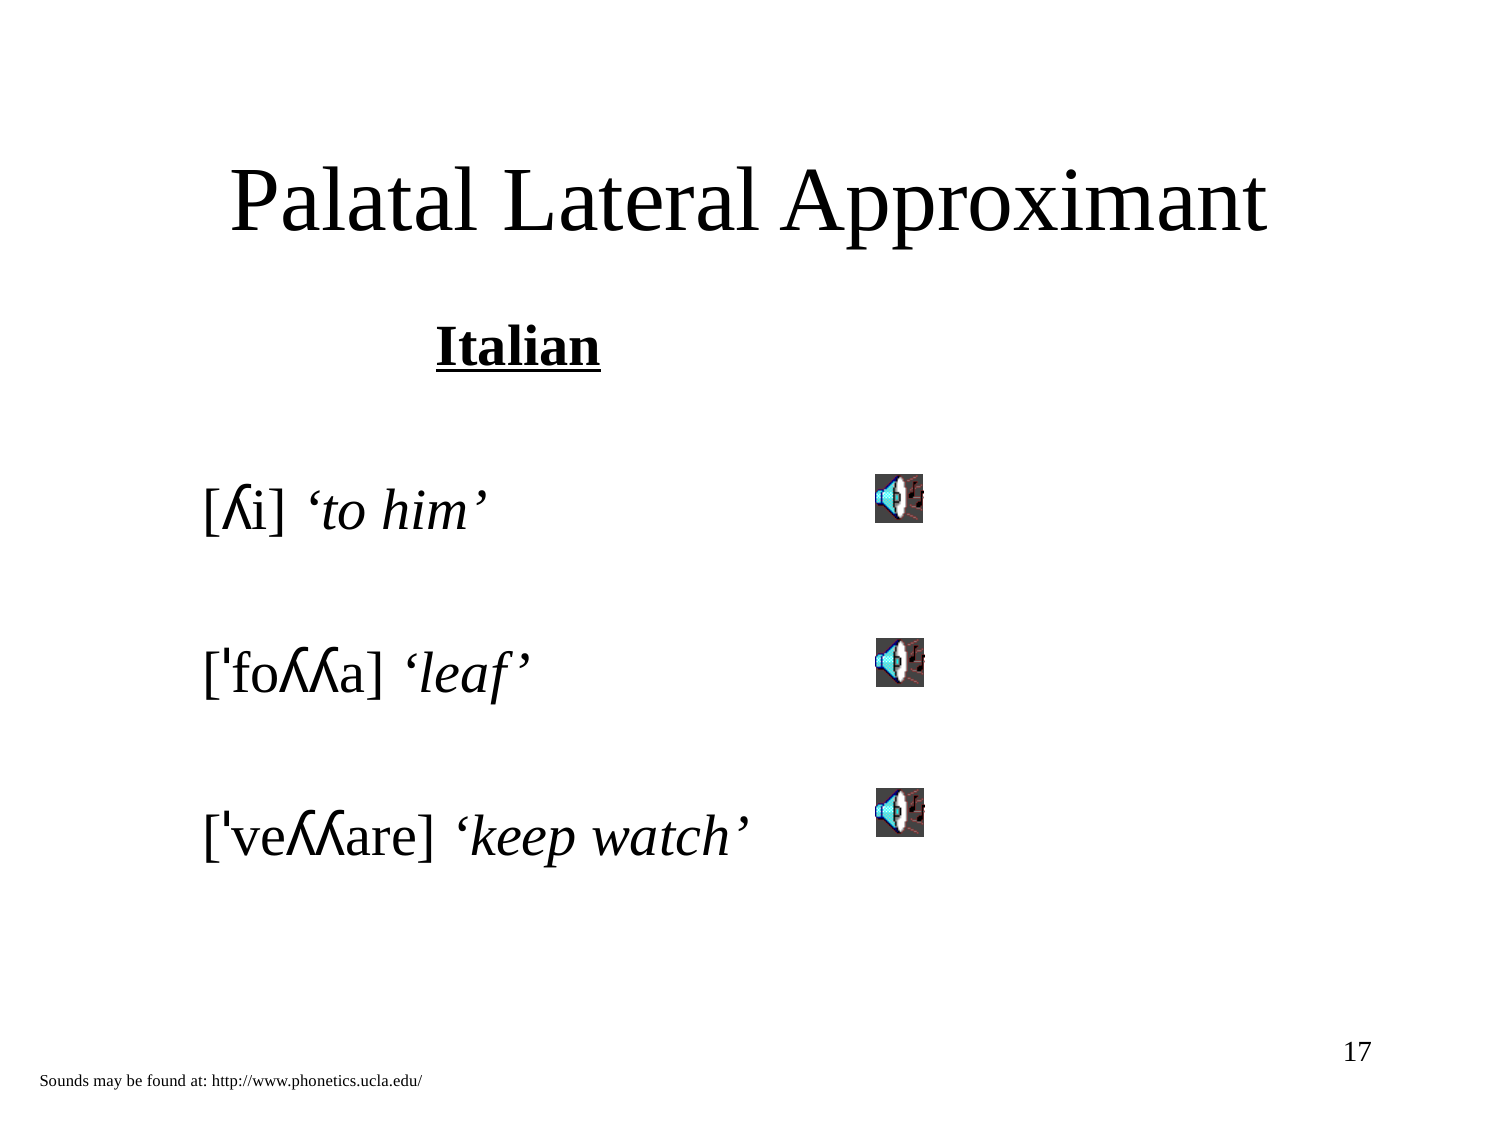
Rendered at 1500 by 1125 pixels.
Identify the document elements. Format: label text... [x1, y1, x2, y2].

list Italian [ʎi] ‘to him’ [ˈfoʎʎa] ‘leaf’ [ˈveʎʎare] ‘keep watch’ [187, 299, 850, 388]
picture [874, 787, 926, 838]
picture [873, 473, 925, 524]
text_box [350, 500, 400, 576]
picture [874, 637, 926, 688]
slide_number 17 [1074, 1024, 1388, 1101]
title Palatal Lateral Approximant [112, 99, 1388, 288]
text_box Sounds may be found at: http://www.phonetics.ucla.edu/ [24, 1062, 775, 1098]
